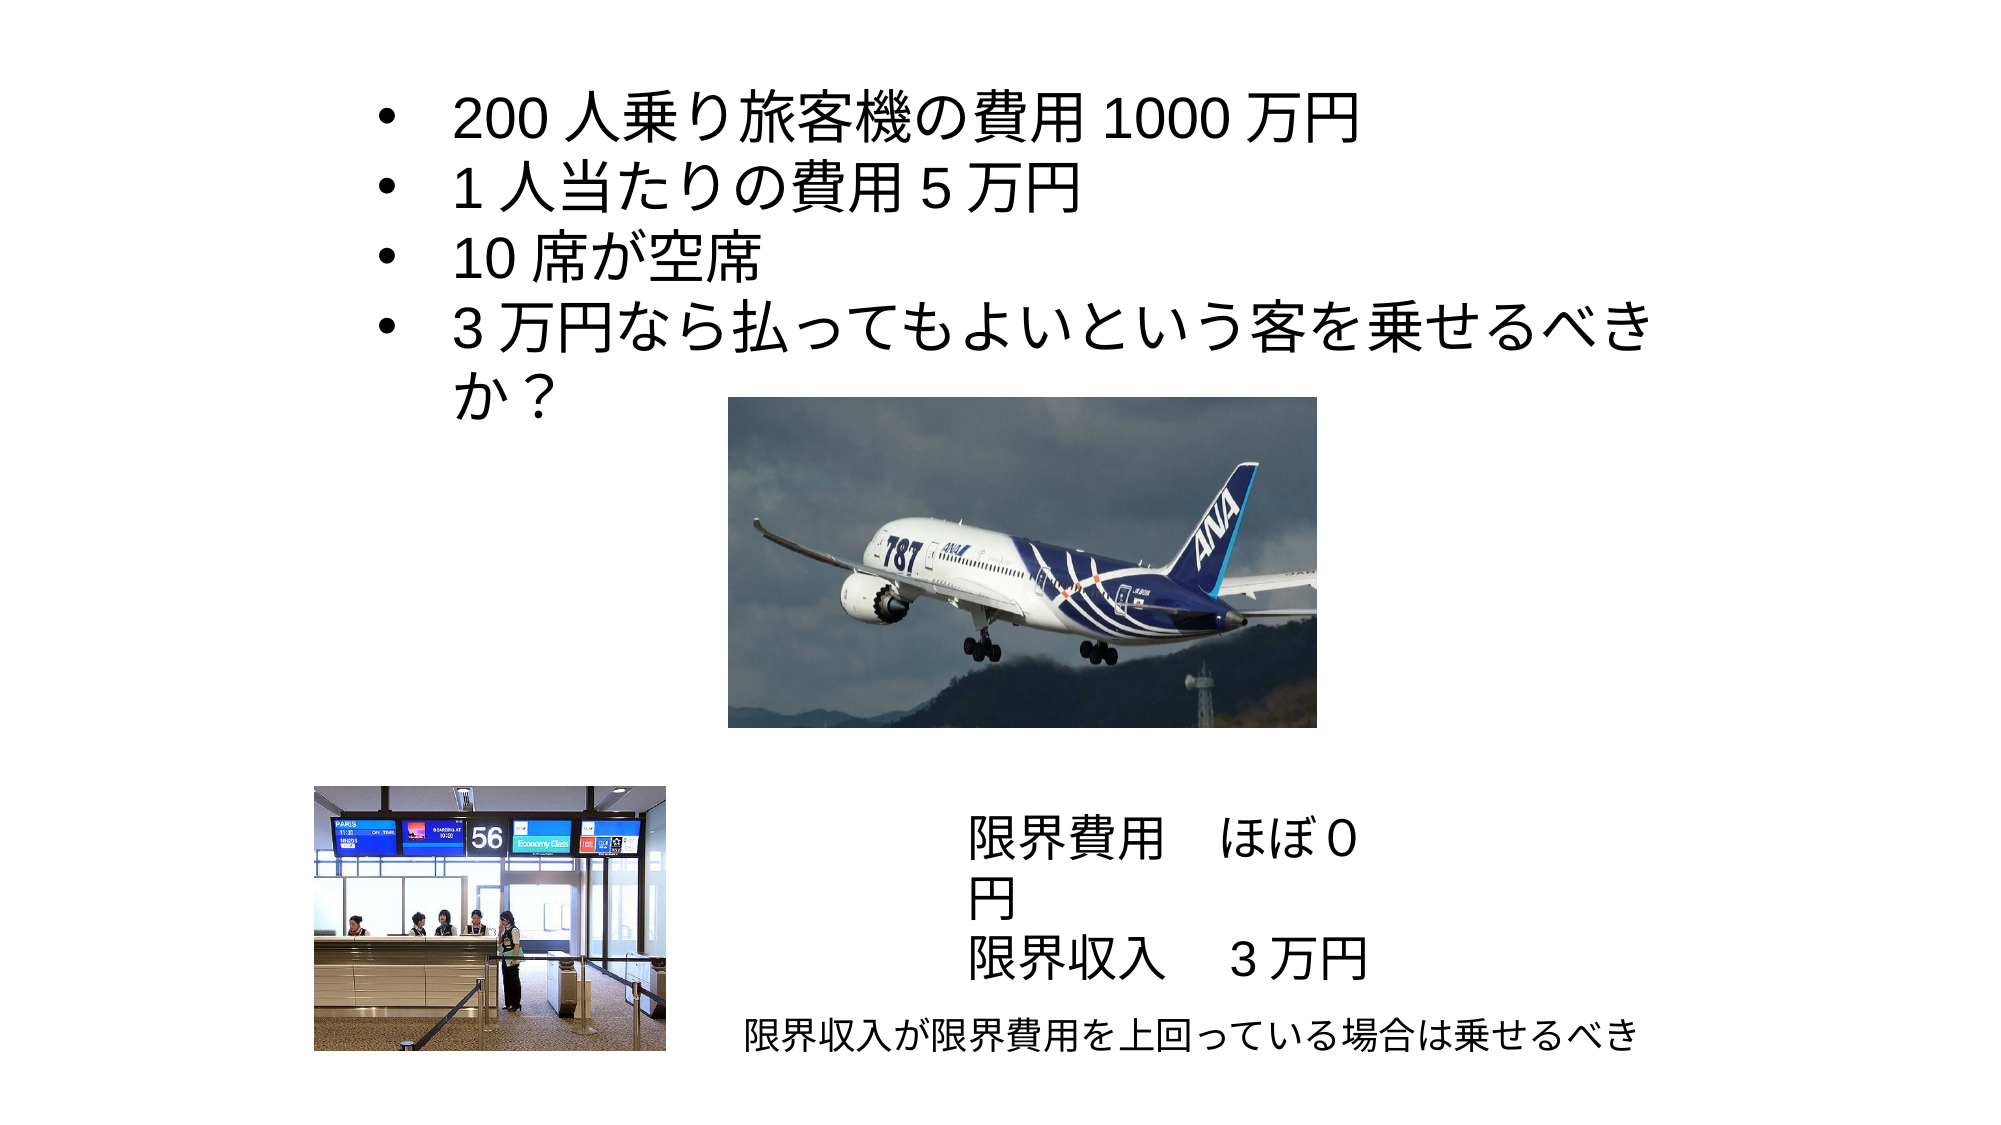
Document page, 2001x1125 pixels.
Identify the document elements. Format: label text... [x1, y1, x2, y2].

picture [728, 397, 1317, 728]
text_box 限界収入が限界費用を上回っている場合は乗せるべき [728, 1004, 1697, 1065]
text_box 限界費用 ほぼ０円 限界収入 3万円 [952, 798, 1402, 994]
text_box 200人乗り旅客機の費用1000万円 1人当たりの費用5万円 10席が空席 3万円なら払ってもよいという客を乗せるべきか？ [362, 72, 1697, 438]
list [314, 786, 666, 1051]
